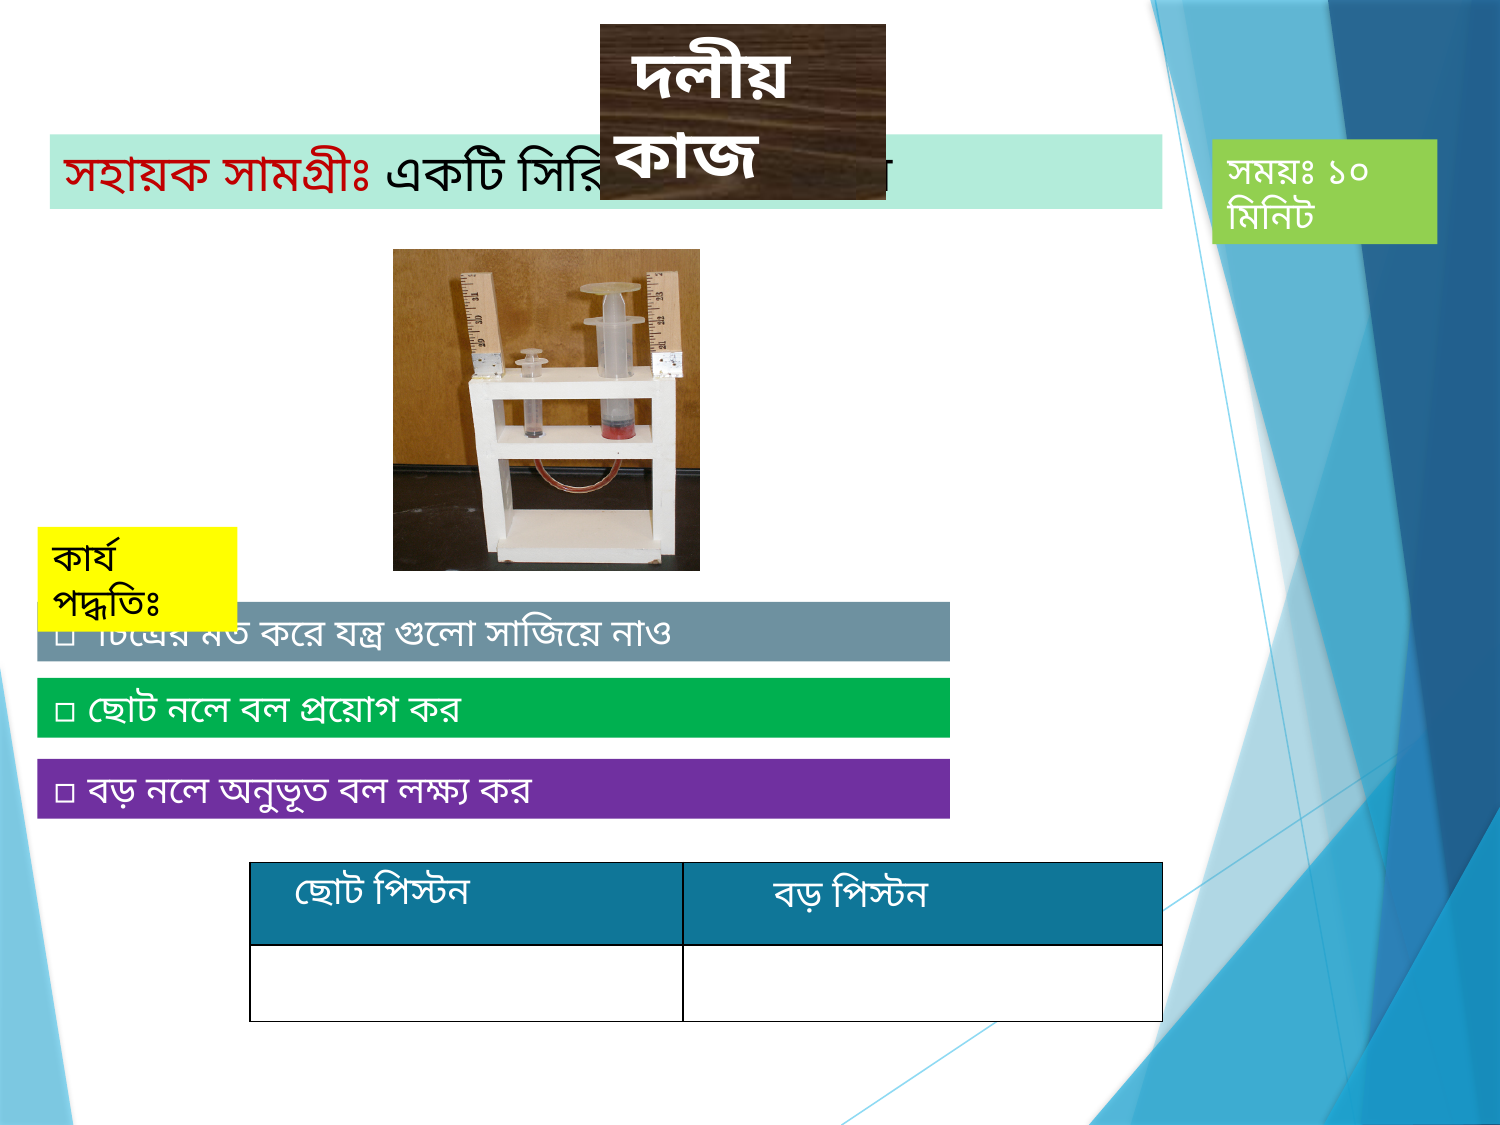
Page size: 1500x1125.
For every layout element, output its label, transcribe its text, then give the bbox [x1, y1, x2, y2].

table_header বড় পিস্টন [684, 863, 1162, 944]
text_box কার্য পদ্ধতিঃ [37, 526, 238, 632]
text_box দলীয় কাজ [600, 24, 886, 200]
table_cell [684, 946, 1162, 1021]
text_box ▫ ছোট নলে বল প্রয়োগ কর [37, 677, 950, 738]
text_box ▫ চিত্রের মত করে যন্ত্র গুলো সাজিয়ে নাও [37, 601, 950, 662]
text_box সময়ঃ ১০ মিনিট [1212, 139, 1438, 245]
text_box সহায়ক সামগ্রীঃ একটি সিরিজ , নল , পানি [48, 133, 1164, 211]
table_header ছোট পিস্টন [251, 863, 682, 944]
picture [393, 249, 701, 571]
text_box ▫ বড় নলে অনুভূত বল লক্ষ্য কর [36, 757, 951, 820]
table_cell [251, 946, 682, 1021]
